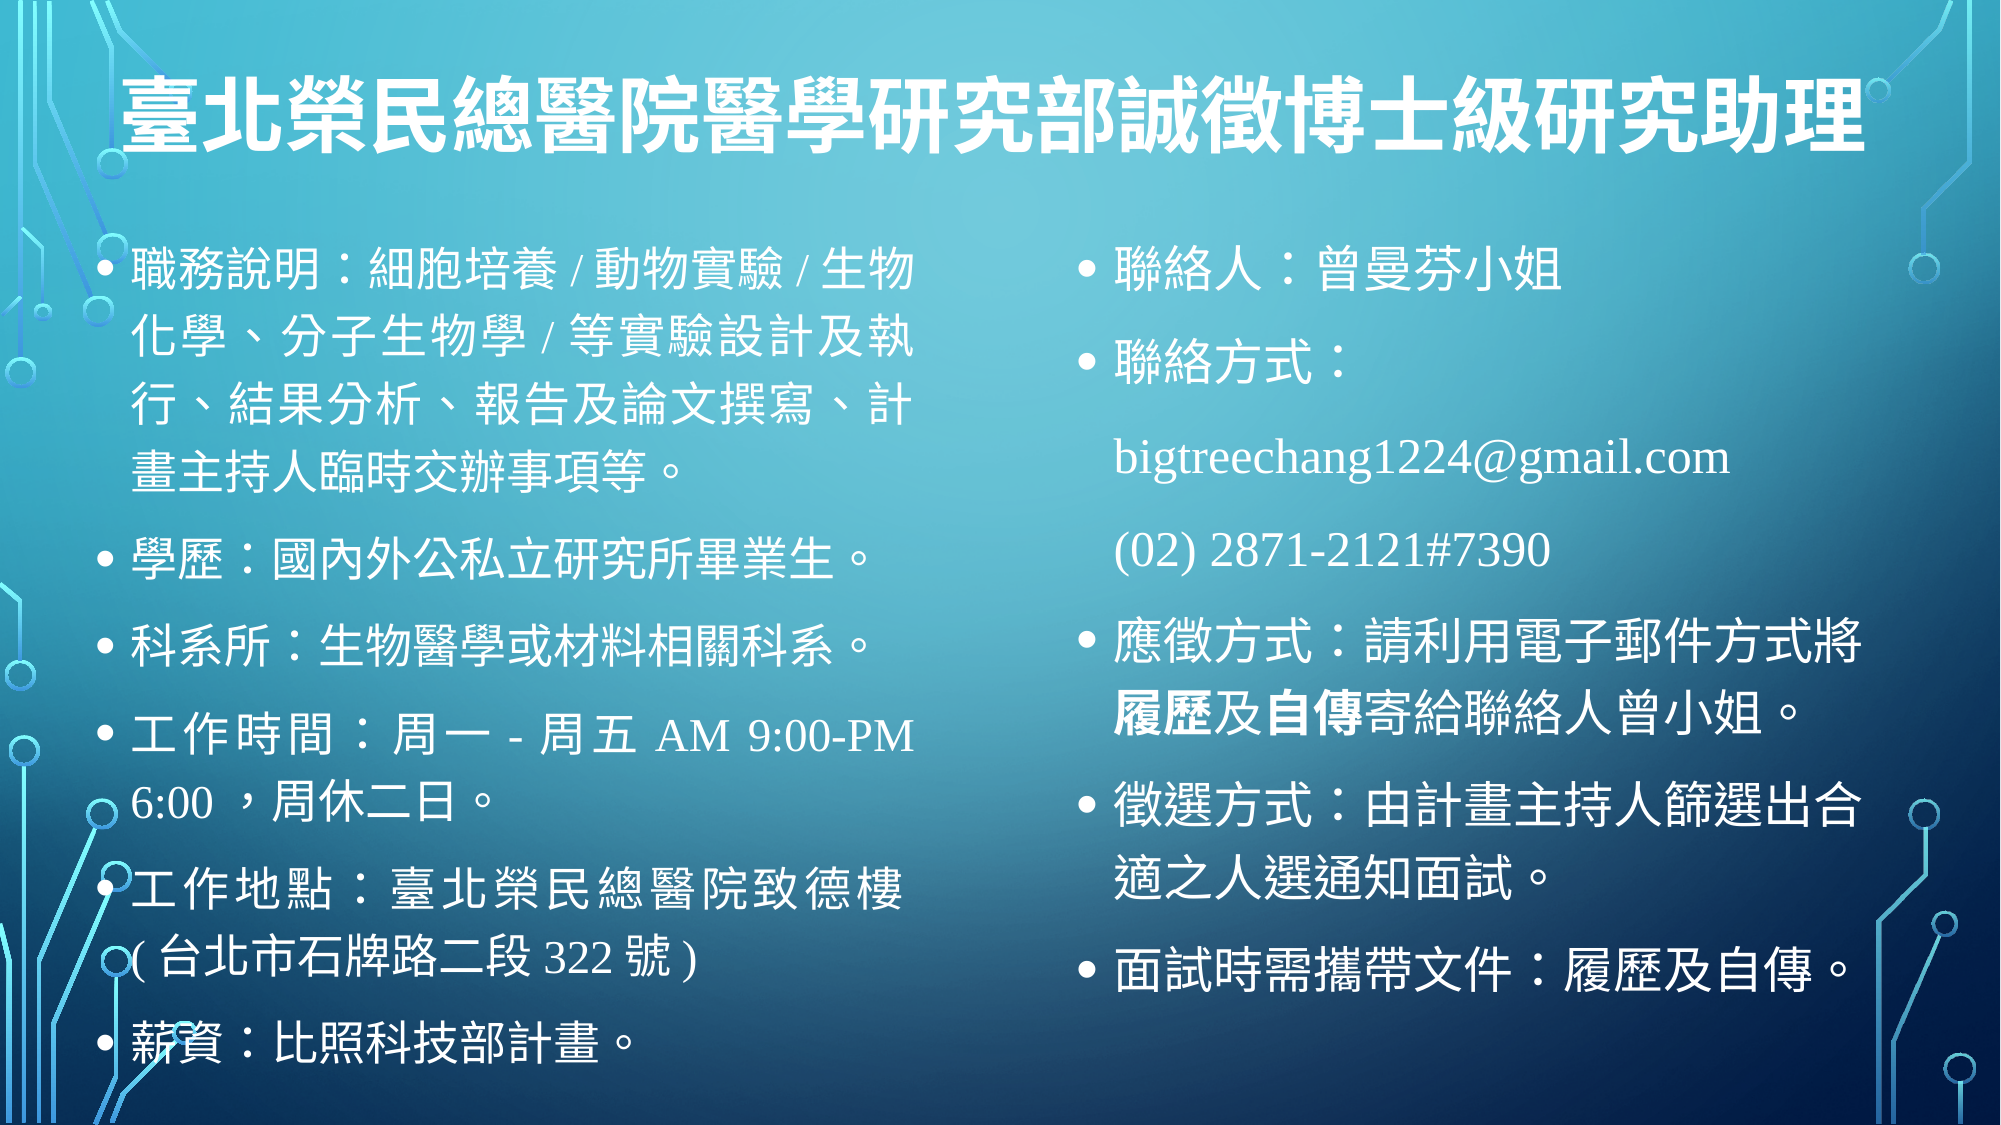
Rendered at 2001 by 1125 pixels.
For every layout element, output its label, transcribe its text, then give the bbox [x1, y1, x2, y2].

title 臺北榮民總醫院醫學研究部誠徵博士級研究助理 [103, 33, 1897, 206]
list 聯絡人：曾曼芬小姐 聯絡方式： bigtreechang1224@gmail.com (02) 2871-2121#7390 應徵方式：請利用電子郵件方式將履歷及自傳寄給聯絡人曾小姐。 徵選方式：由計畫主持人篩選出合適之人選通知面試。 面試時需攜帶文件：履歷及自傳。 [1061, 218, 1924, 1079]
list 職務說明：細胞培養/動物實驗/生物化學、分子生物學/等實驗設計及執行、結果分析、報告及論文撰寫、計畫主持人臨時交辦事項等。 學歷：國內外公私立研究所畢業生。 科系所：生物醫學或材料相關科系。 工作時間：周一-周五AM 9:00-PM 6:00，周休二日。 工作地點：臺北榮民總醫院致德樓(台北市石牌路二段322號) 薪資：比照科技部計畫。 [80, 220, 931, 1086]
